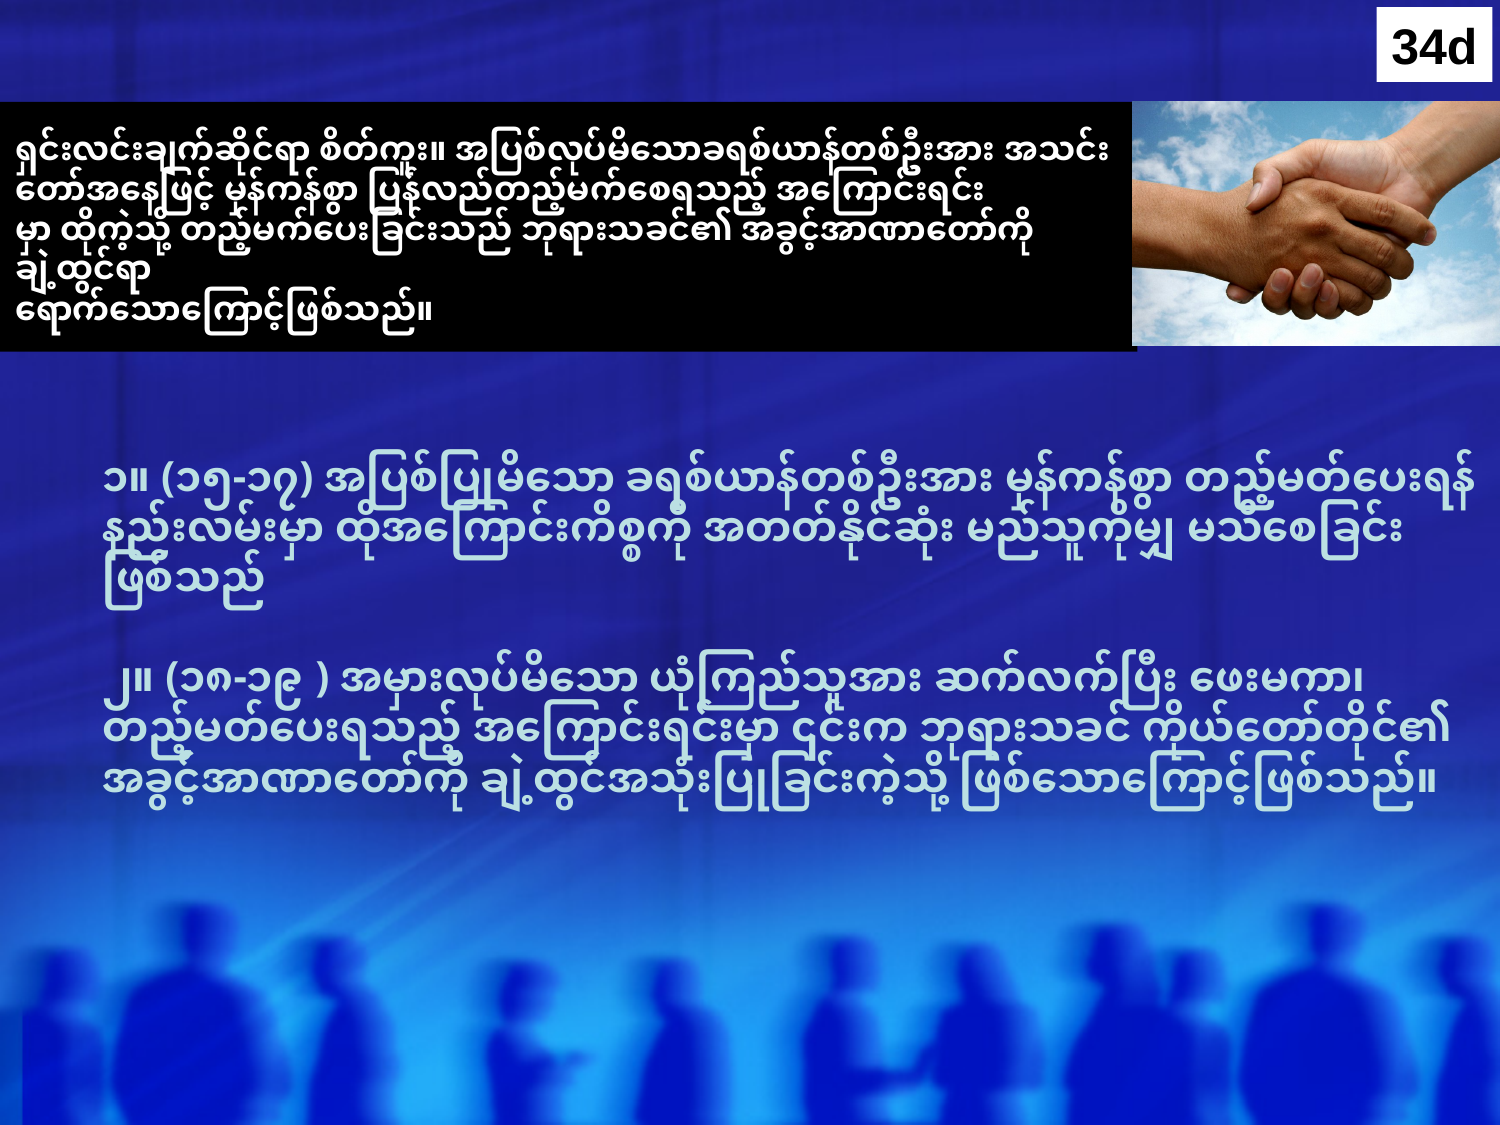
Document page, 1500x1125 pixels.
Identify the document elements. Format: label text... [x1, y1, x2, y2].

text_box 34d [1376, 7, 1493, 82]
picture [0, 352, 1500, 1125]
text_box 34c [1362, 12, 1476, 88]
text_box ၁။ (၁၅-၁၇) အပြစ်ပြုမိသော ခရစ်ယာန်တစ်ဦးအား မှန်ကန်စွာ တည့်မတ်ပေးရန် နည်းလမ်းမှာ ထိုအကြောင်းကိစ္စကို အတတ်နိုင်ဆုံး မည်သူကိုမျှ မသိစေခြင်းဖြစ်သည် ၂။ (၁၈-၁၉ ) အမှားလုပ်မိသော ယုံကြည်သူအား ဆက်လက်ပြီး ဖေးမကာ၊ တည့်မတ်ပေးရသည့် အကြောင်းရင်းမှာ ၎င်းက ဘုရားသခင် ကိုယ်တော်တိုင်၏ အခွင့်အာဏာတော်ကို ချဲ့ထွင်အသုံးပြုခြင်းကဲ့သို့ ဖြစ်သောကြောင့်ဖြစ်သည်။ [12, 262, 1500, 988]
title ရှင်းလင်းချက်ဆိုင်ရာ စိတ်ကူး။ အပြစ်လုပ်မိသောခရစ်ယာန်တစ်ဦးအား အသင်းတော်အနေဖြင့် မှန်ကန်စွာ ပြန်လည်တည့်မက်စေရသည့် အကြောင်းရင်း မှာ ထိုကဲ့သို့ တည့်မက်ပေးခြင်းသည် ဘုရားသခင်၏ အခွင့်အာဏာတော်ကို ချဲ့ထွင်ရာ ရောက်သောကြောင့်ဖြစ်သည်။ [0, 101, 1131, 352]
picture [0, 0, 1500, 346]
